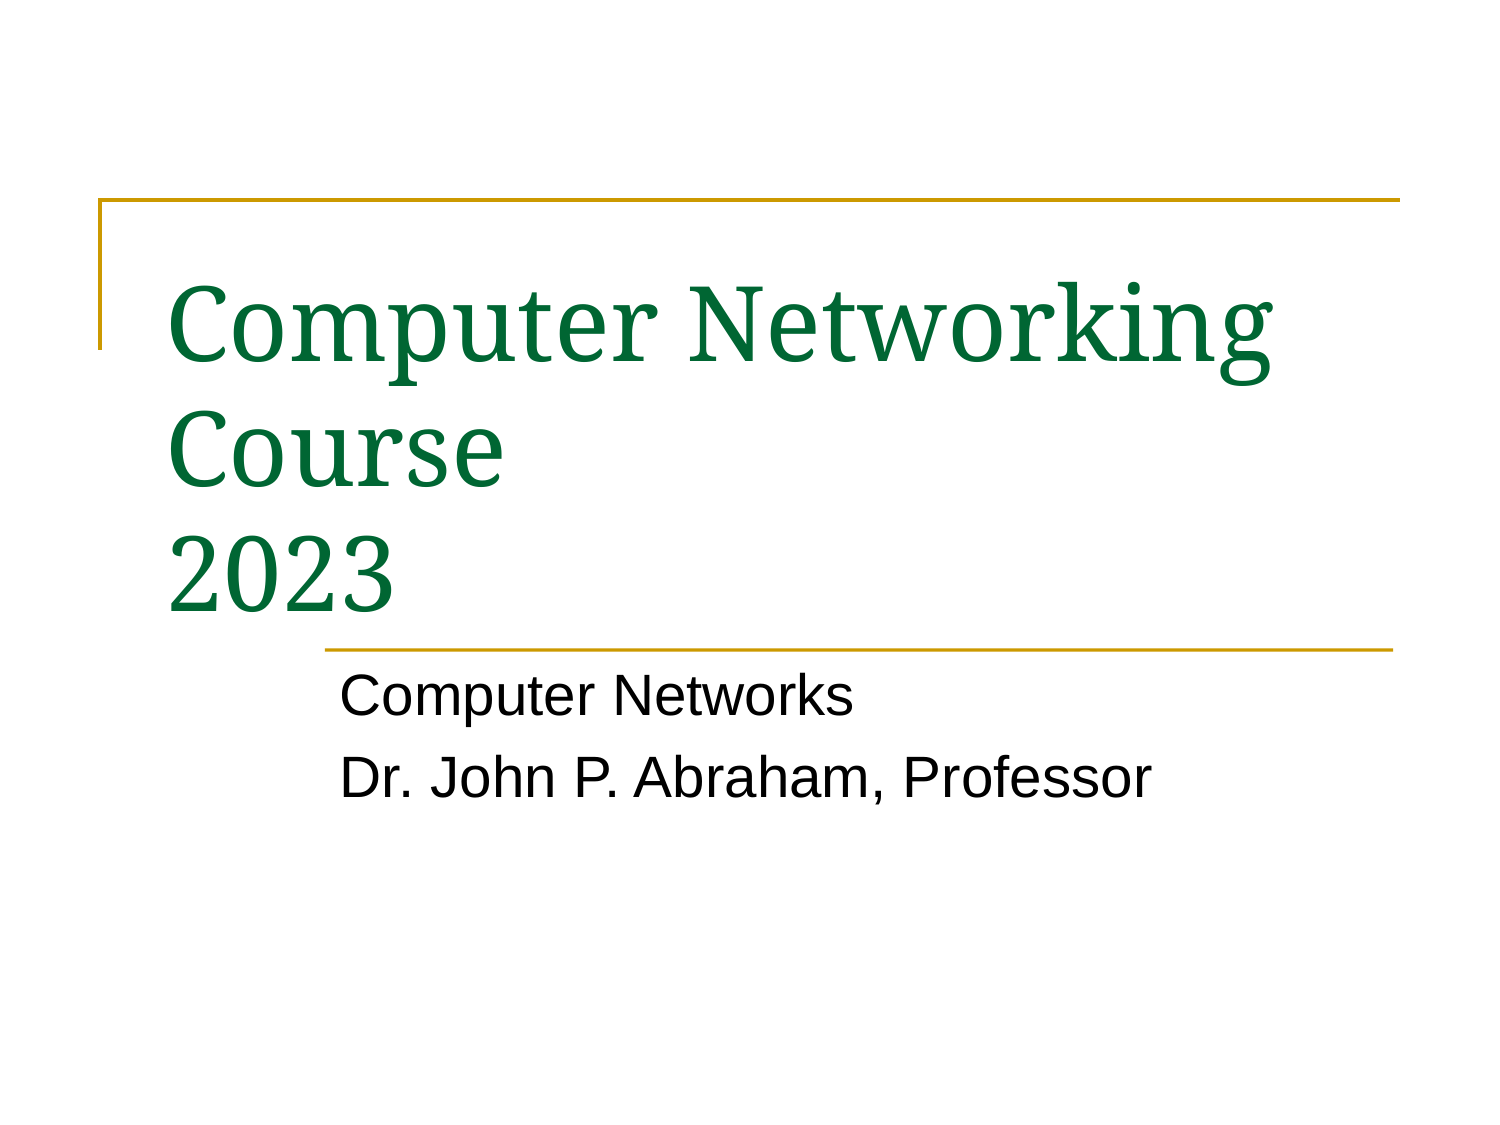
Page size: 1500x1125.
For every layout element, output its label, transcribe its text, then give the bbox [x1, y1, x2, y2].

title Computer Networking Course 2023 [150, 249, 1401, 538]
subtitle Computer Networks Dr. John P. Abraham, Professor [324, 650, 1400, 938]
